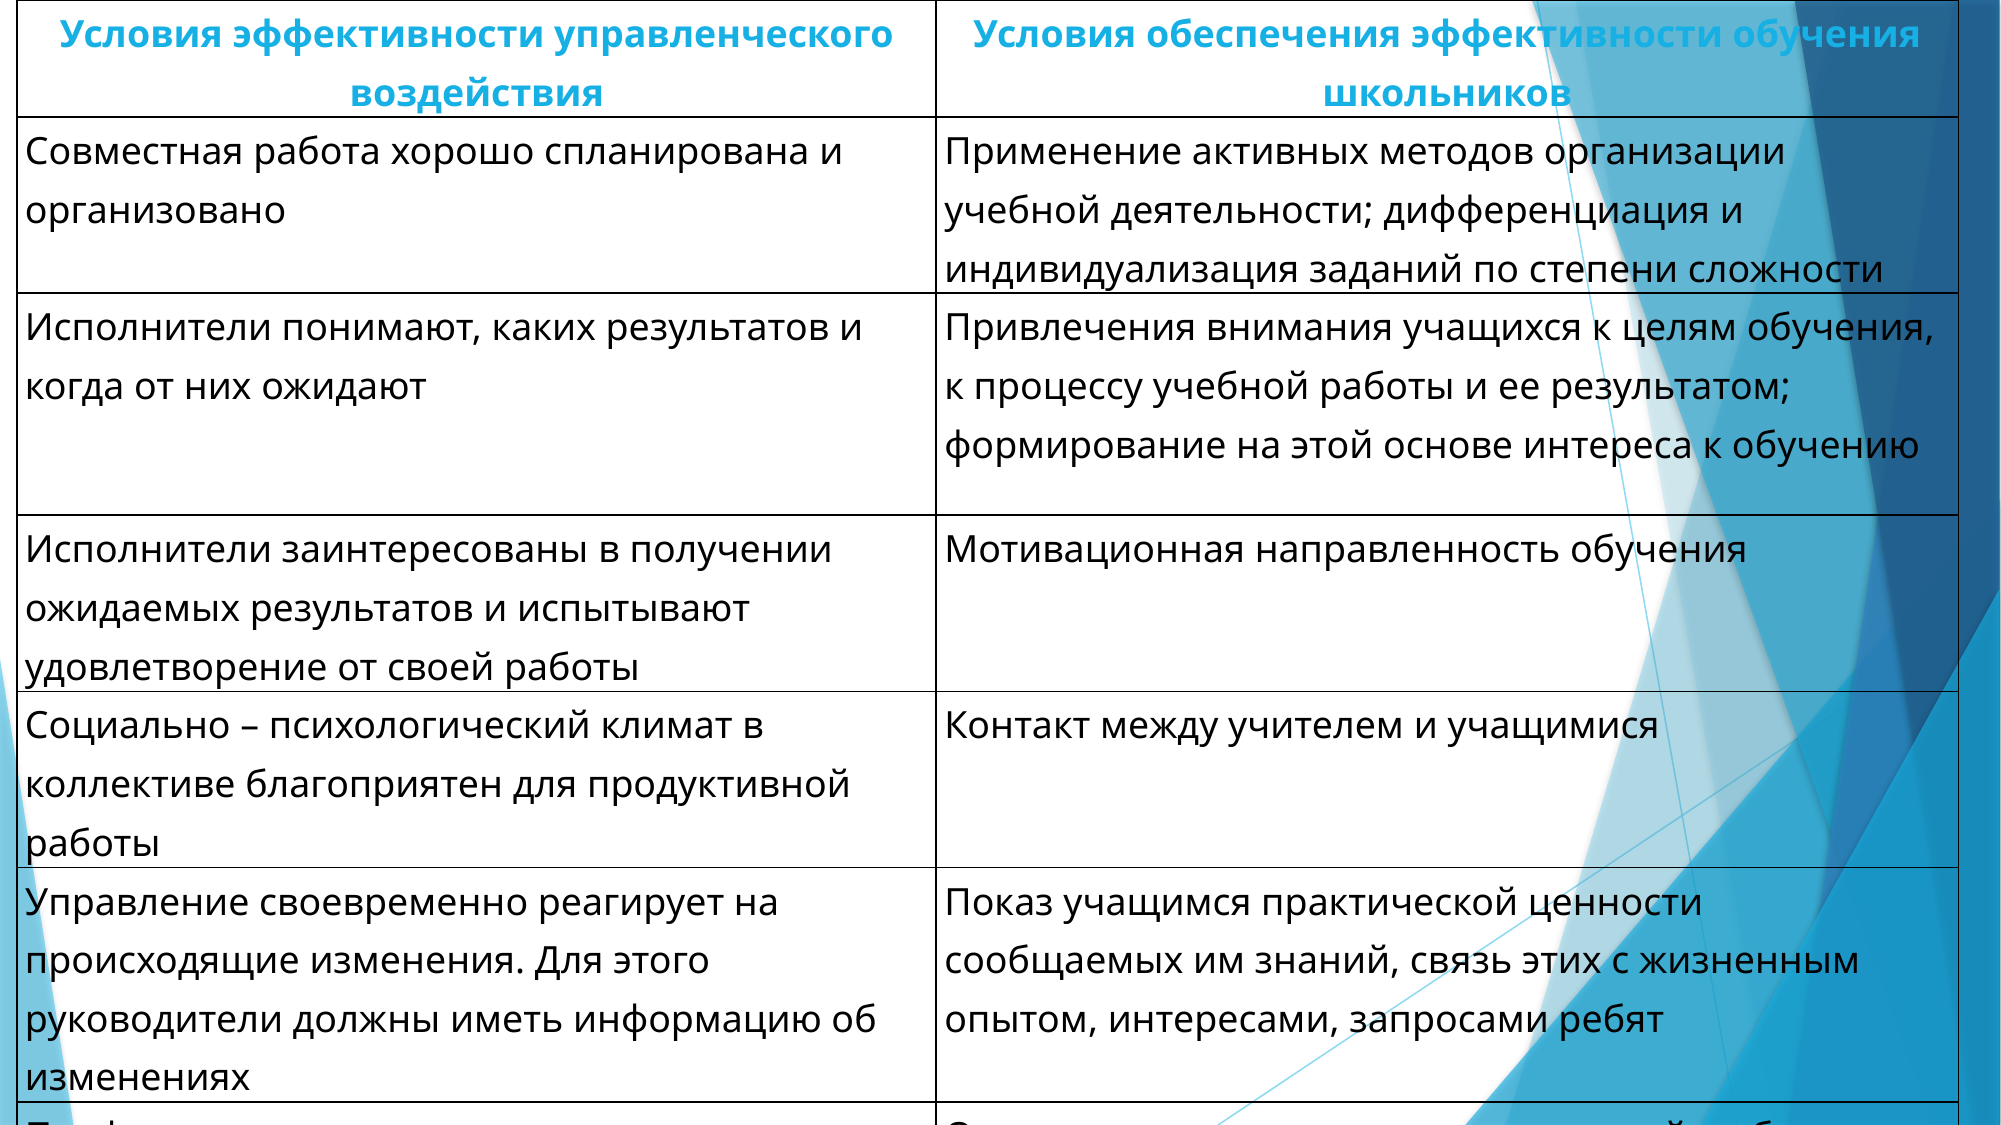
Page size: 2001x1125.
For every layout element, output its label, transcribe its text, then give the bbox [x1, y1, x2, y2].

table_cell Совместная работа хорошо спланирована и организовано [18, 118, 935, 292]
table_cell Осуществление межпредметных связей в обучении [937, 1103, 1958, 1125]
table_cell Профессиональные контакты между педагогами [18, 1103, 935, 1125]
table_cell Контакт между учителем и учащимися [937, 692, 1958, 867]
table_cell Социально – психологический климат в коллективе благоприятен для продуктивной работы [18, 692, 935, 867]
table_cell Исполнители понимают, каких результатов и когда от них ожидают [18, 294, 935, 514]
table_cell Применение активных методов организации учебной деятельности; дифференциация и индивидуализация заданий по степени сложности [937, 118, 1958, 292]
table_cell Мотивационная направленность обучения [937, 516, 1958, 691]
table_cell Показ учащимся практической ценности сообщаемых им знаний, связь этих с жизненным опытом, интересами, запросами ребят [937, 868, 1958, 1101]
table_header Условия обеспечения эффективности обучения школьников [937, 1, 1958, 116]
table_cell Привлечения внимания учащихся к целям обучения, к процессу учебной работы и ее результатом; формирование на этой основе интереса к обучению [937, 294, 1958, 514]
table_cell Исполнители заинтересованы в получении ожидаемых результатов и испытывают удовлетворение от своей работы [18, 516, 935, 691]
table_cell Управление своевременно реагирует на происходящие изменения. Для этого руководители должны иметь информацию об изменениях [18, 868, 935, 1101]
table_header Условия эффективности управленческого воздействия [18, 1, 935, 116]
